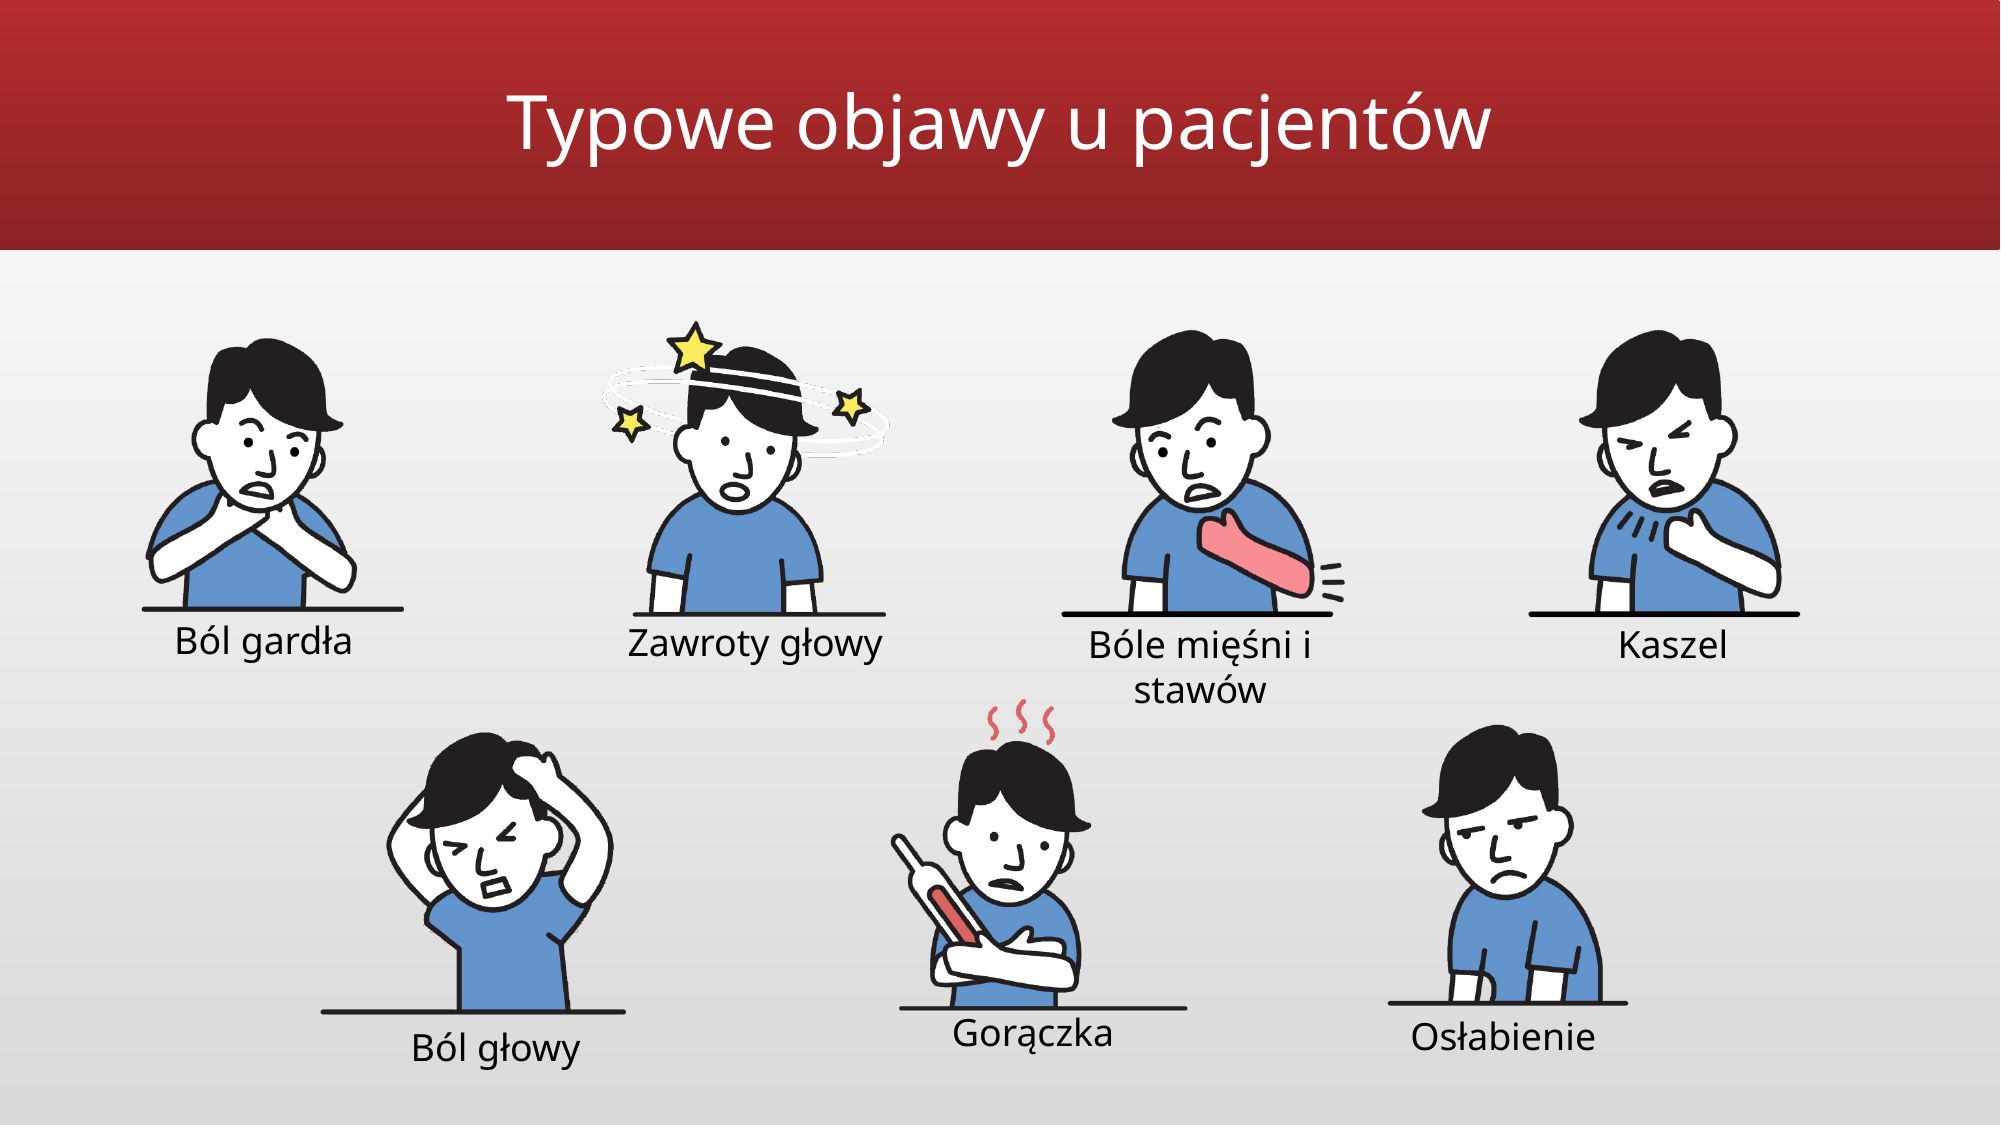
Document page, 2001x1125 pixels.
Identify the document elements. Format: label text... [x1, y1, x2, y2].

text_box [1496, 317, 1843, 675]
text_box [1334, 698, 1673, 1066]
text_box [94, 317, 434, 671]
title Typowe objawy u pacjentów [0, 16, 2000, 234]
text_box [1028, 317, 1370, 720]
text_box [305, 704, 666, 1078]
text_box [581, 312, 925, 673]
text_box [863, 689, 1205, 1062]
